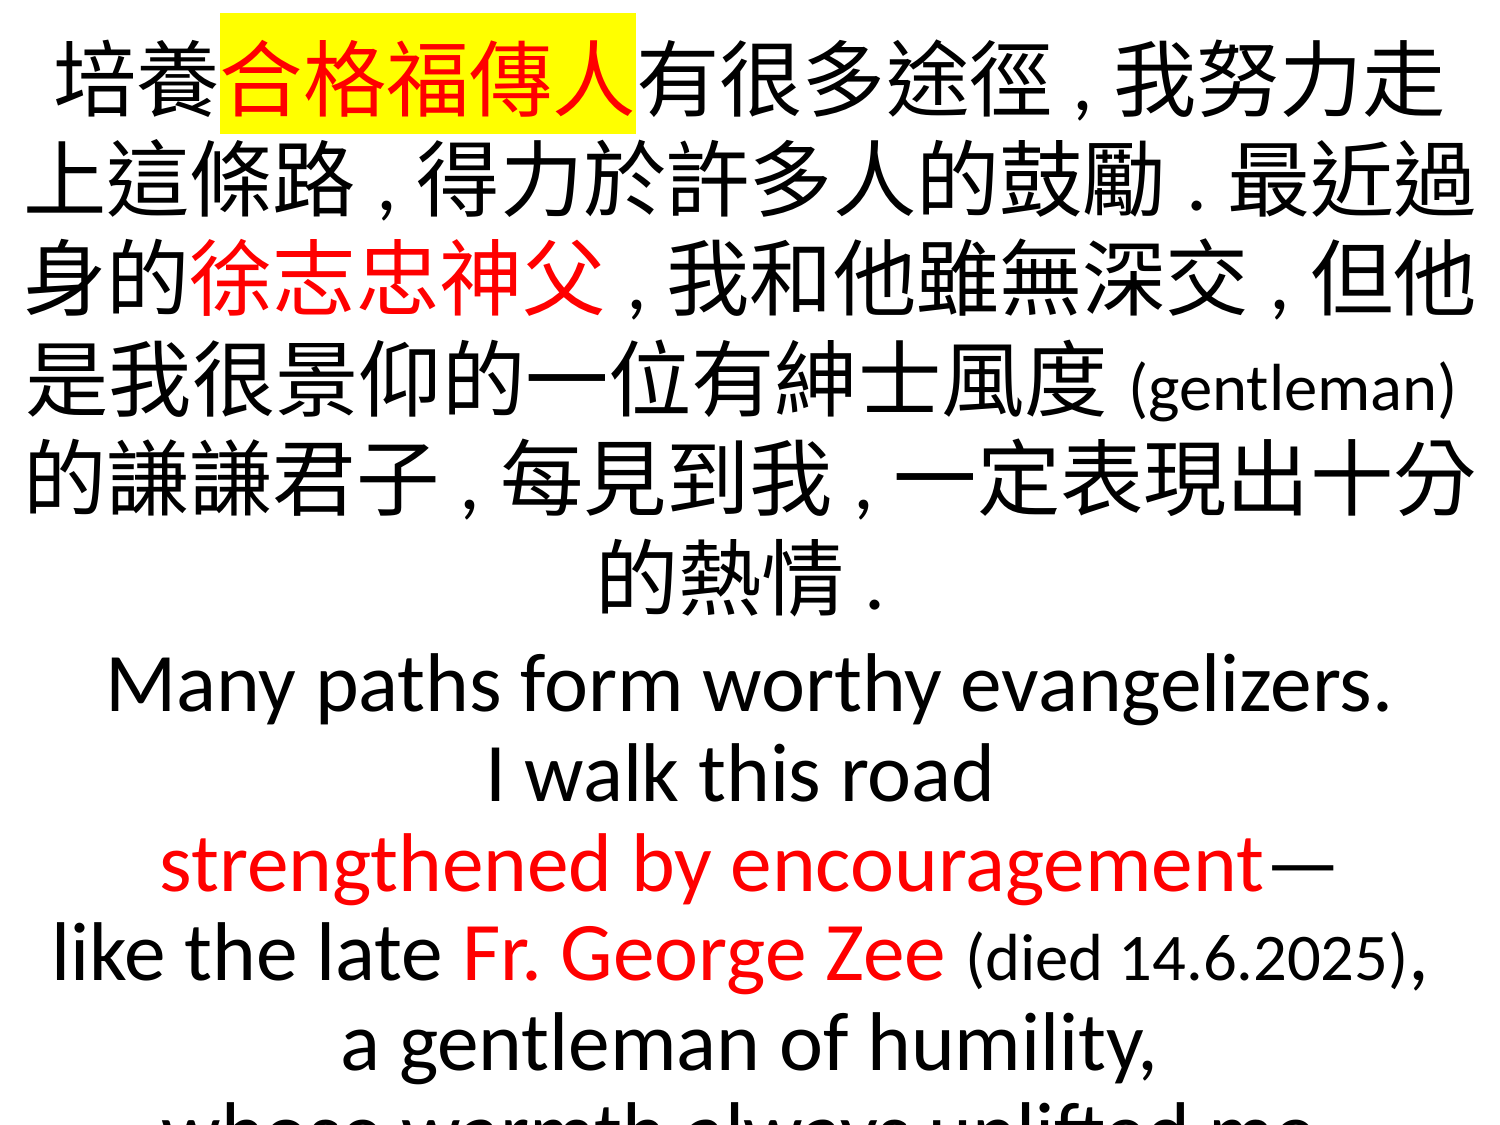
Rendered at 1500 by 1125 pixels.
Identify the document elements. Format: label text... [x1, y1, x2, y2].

subtitle 培養合格福傳人有很多途徑,我努力走上這條路,得力於許多人的鼓勵.最近過身的徐志忠神父,我和他雖無深交,但他是我很景仰的一位有紳士風度(gentleman)的謙謙君子,每見到我,一定表現出十分的熱情. Many paths form worthy evangelizers. I walk this road strengthened by encouragement— like the late Fr. George Zee (died 14.6.2025), a gentleman of humility, whose warmth always uplifted me, [0, 19, 1500, 1125]
